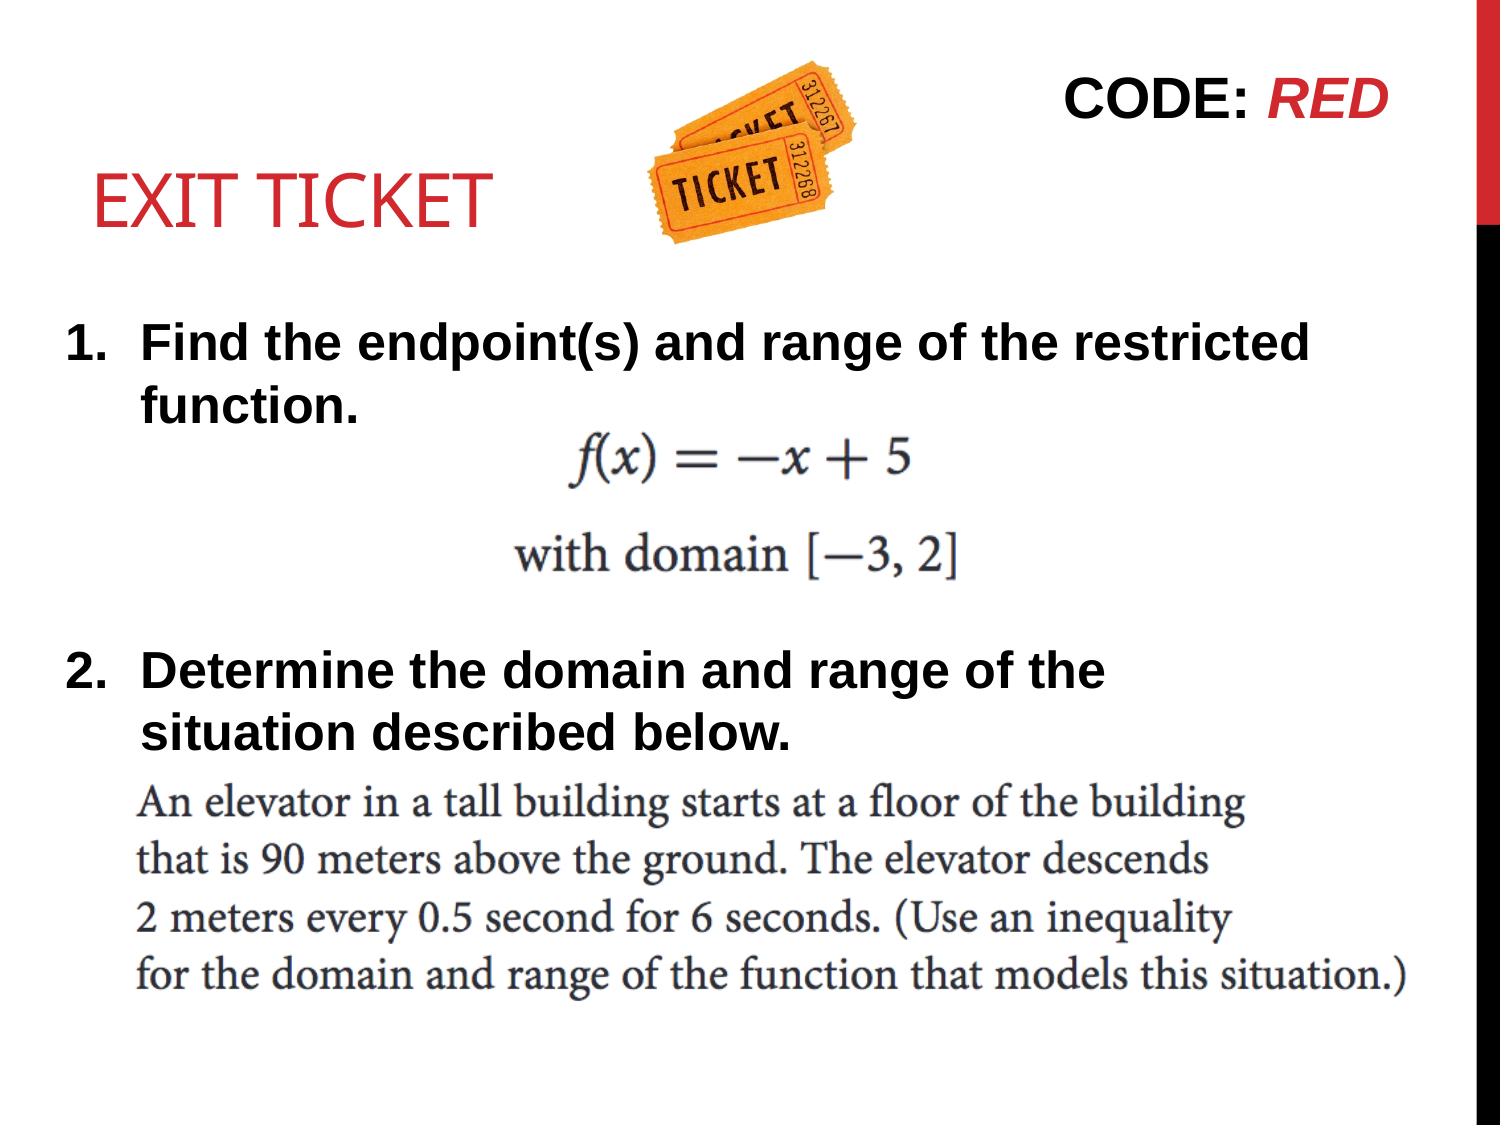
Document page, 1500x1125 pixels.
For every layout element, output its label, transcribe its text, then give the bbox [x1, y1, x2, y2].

title EXIT TICKET [75, 25, 1025, 250]
picture [506, 405, 980, 621]
text_box CODE: RED [1048, 52, 1407, 138]
picture [115, 770, 1432, 1010]
picture [626, 52, 905, 259]
list Find the endpoint(s) and range of the restricted function. Determine the domain and range of the situation described below. [50, 258, 1344, 1001]
